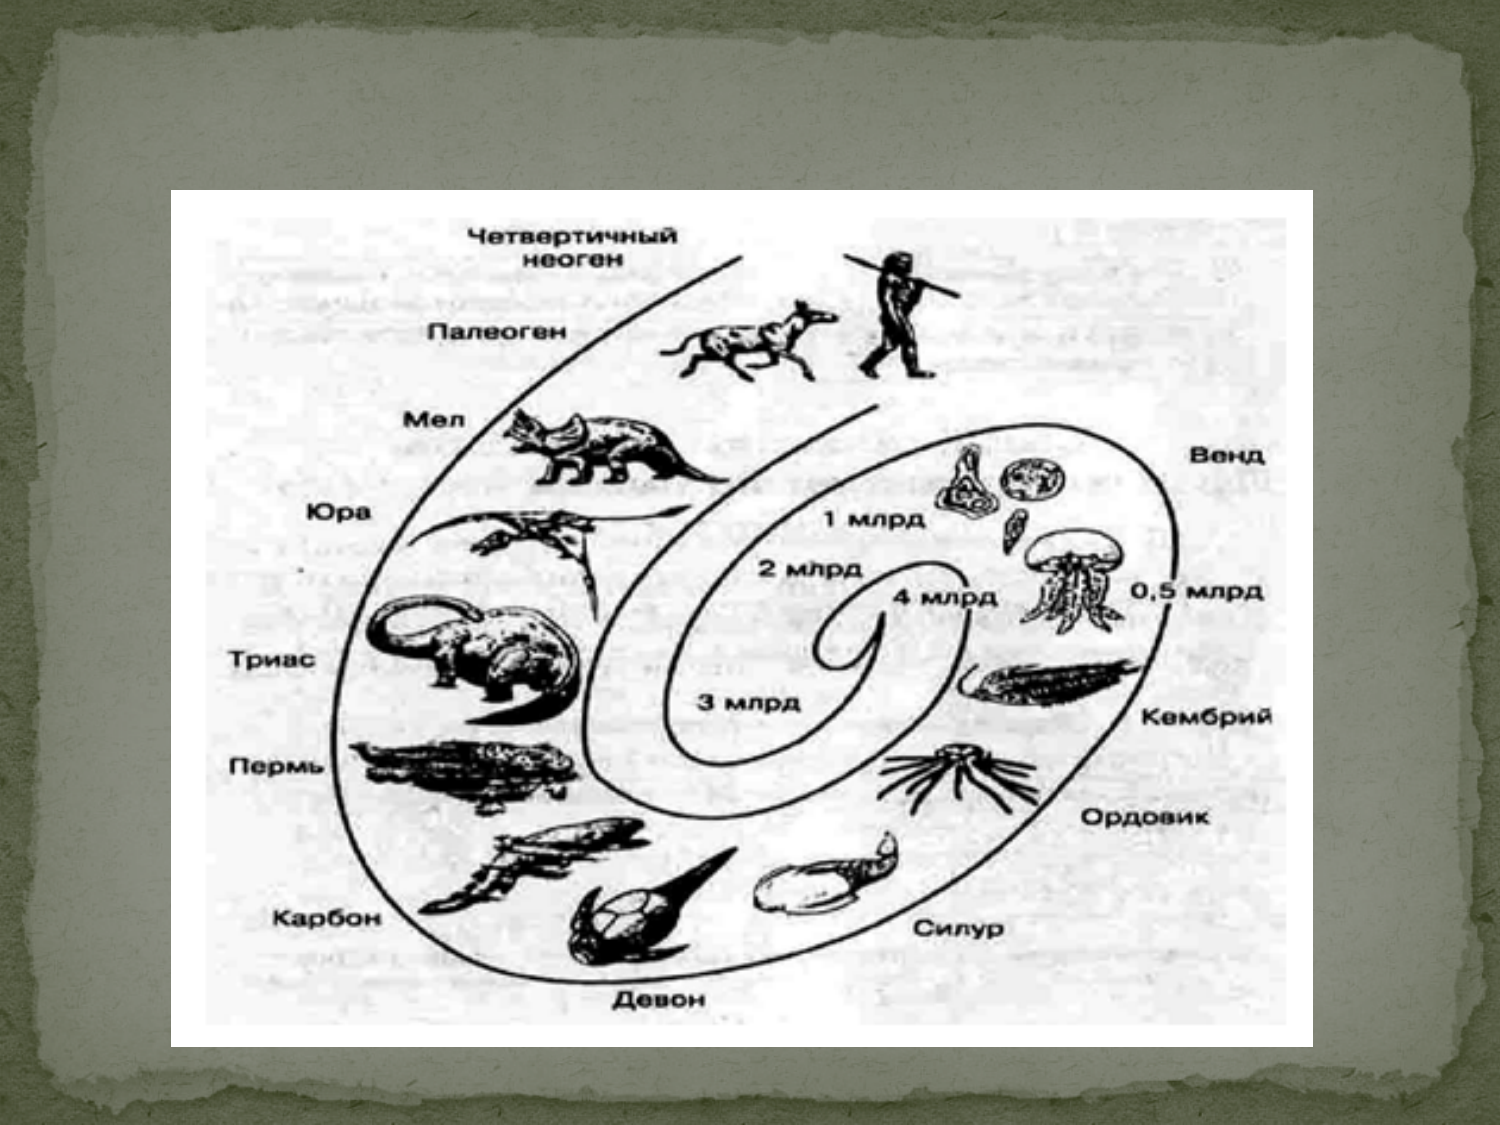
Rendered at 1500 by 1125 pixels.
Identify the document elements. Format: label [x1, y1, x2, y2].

list [174, 193, 1311, 1044]
